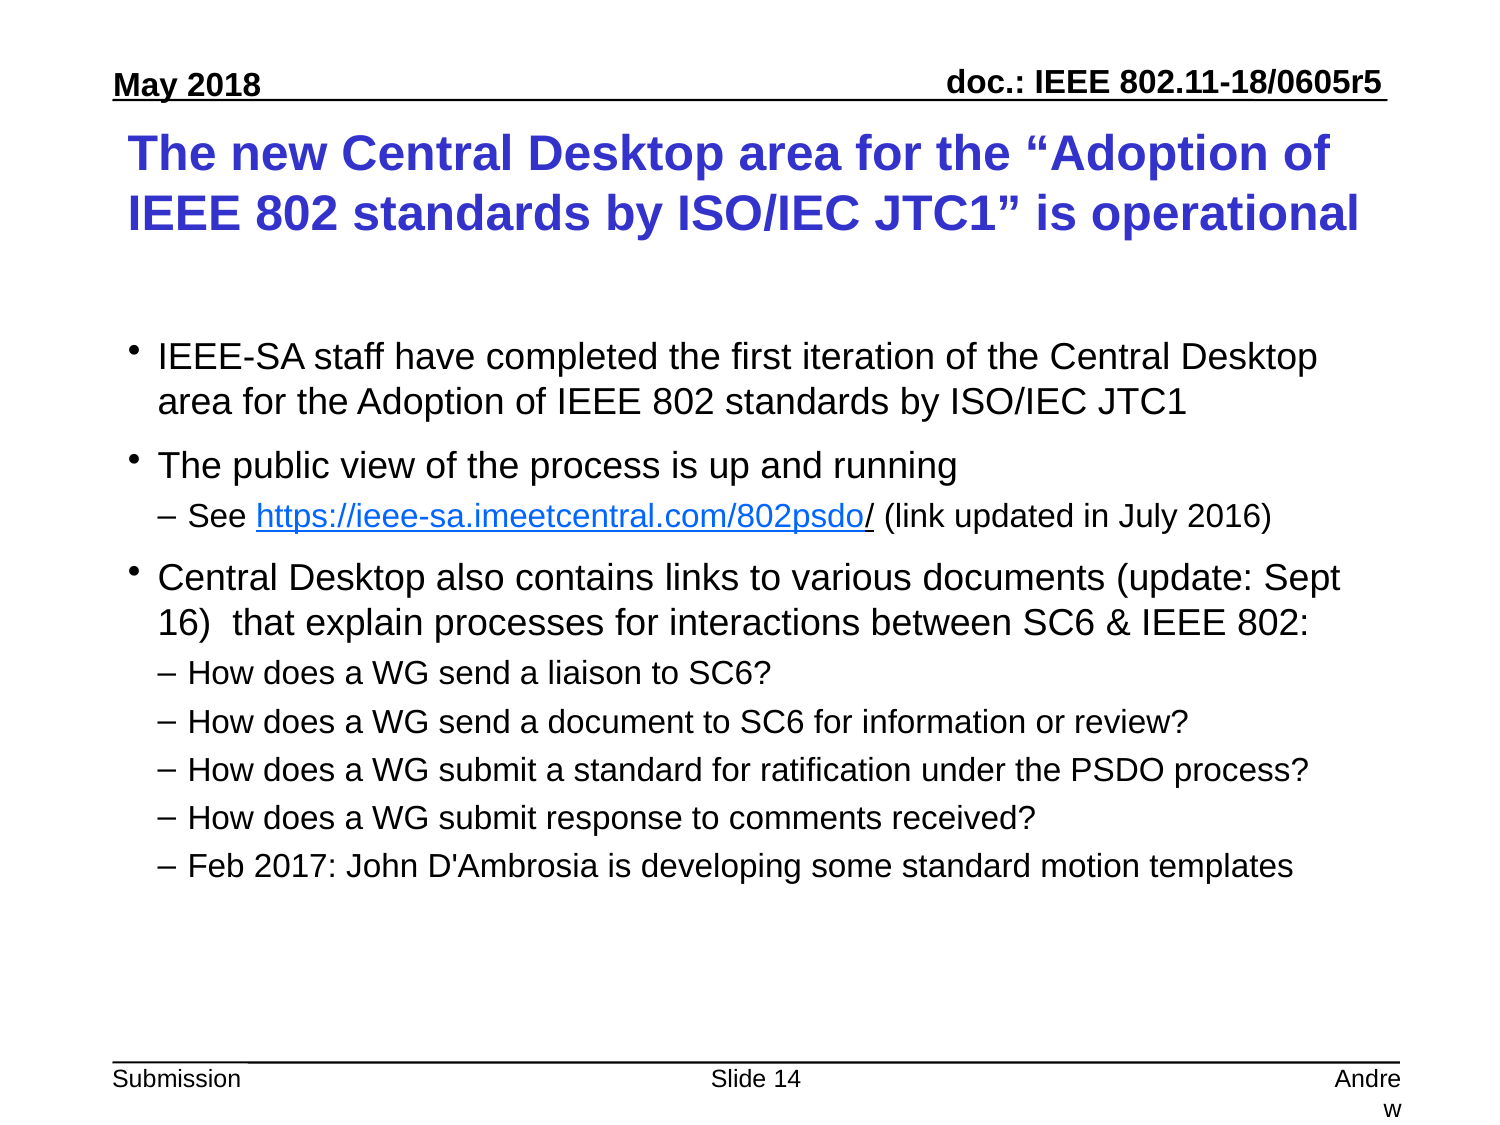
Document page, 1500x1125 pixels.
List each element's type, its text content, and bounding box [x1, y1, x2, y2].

list IEEE-SA staff have completed the first iteration of the Central Desktop area for the Adoption of IEEE 802 standards by ISO/IEC JTC1 The public view of the process is up and running See https://ieee-sa.imeetcentral.com/802psdo/ (link updated in July 2016) Central Desktop also contains links to various documents (update: Sept 16) that explain processes for interactions between SC6 & IEEE 802: How does a WG send a liaison to SC6? How does a WG send a document to SC6 for information or review? How does a WG submit a standard for ratification under the PSDO process? How does a WG submit response to comments received? Feb 2017: John D'Ambrosia is developing some standard motion templates [112, 324, 1388, 1000]
footer Andrew Myles, Cisco [1320, 1061, 1402, 1093]
title The new Central Desktop area for the “Adoption of IEEE 802 standards by ISO/IEC JTC1” is operational [112, 112, 1388, 288]
slide_number Slide 14 [709, 1061, 803, 1093]
